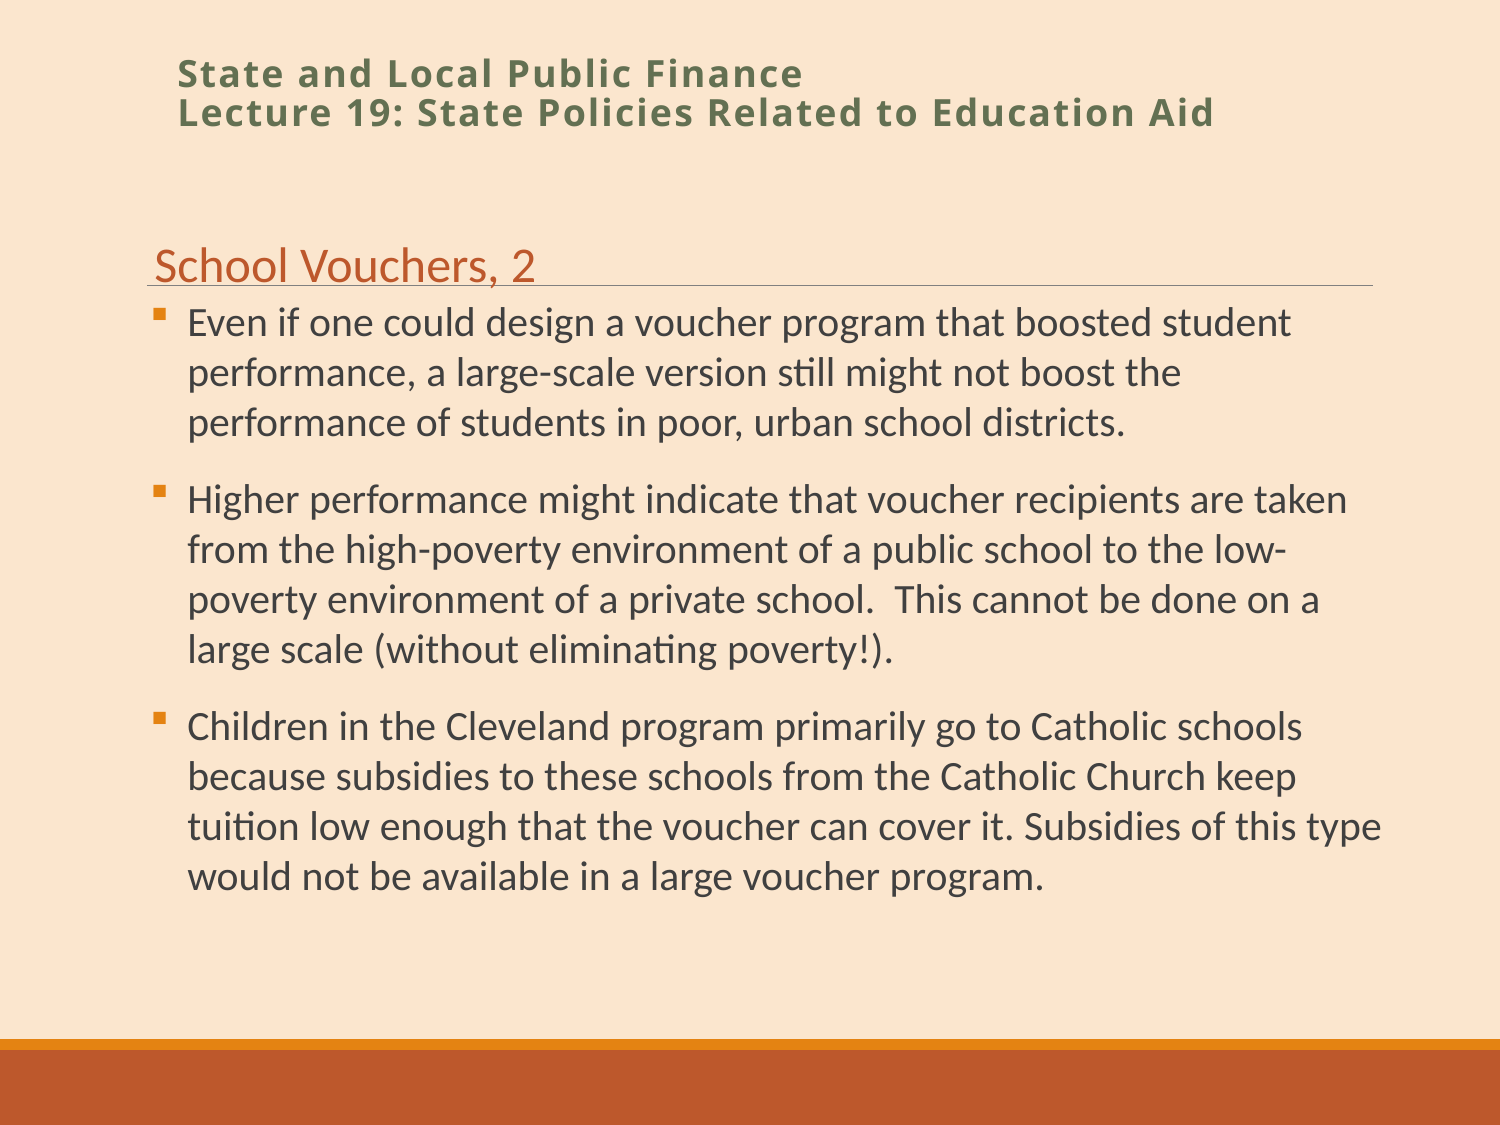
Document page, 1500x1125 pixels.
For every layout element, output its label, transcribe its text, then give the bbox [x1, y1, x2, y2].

text_box State and Local Public Finance Lecture 19: State Policies Related to Education Aid [162, 50, 1400, 147]
text_box School Vouchers, 2 [139, 236, 552, 299]
list Even if one could design a voucher program that boosted student performance, a large-scale version still might not boost the performance of students in poor, urban school districts. Higher performance might indicate that voucher recipients are taken from the high-poverty environment of a public school to the low-poverty environment of a private school. This cannot be done on a large scale (without eliminating poverty!). Children in the Cleveland program primarily go to Catholic schools because subsidies to these schools from the Catholic Church keep tuition low enough that the voucher can cover it. Subsidies of this type would not be available in a large voucher program. [150, 287, 1400, 1013]
